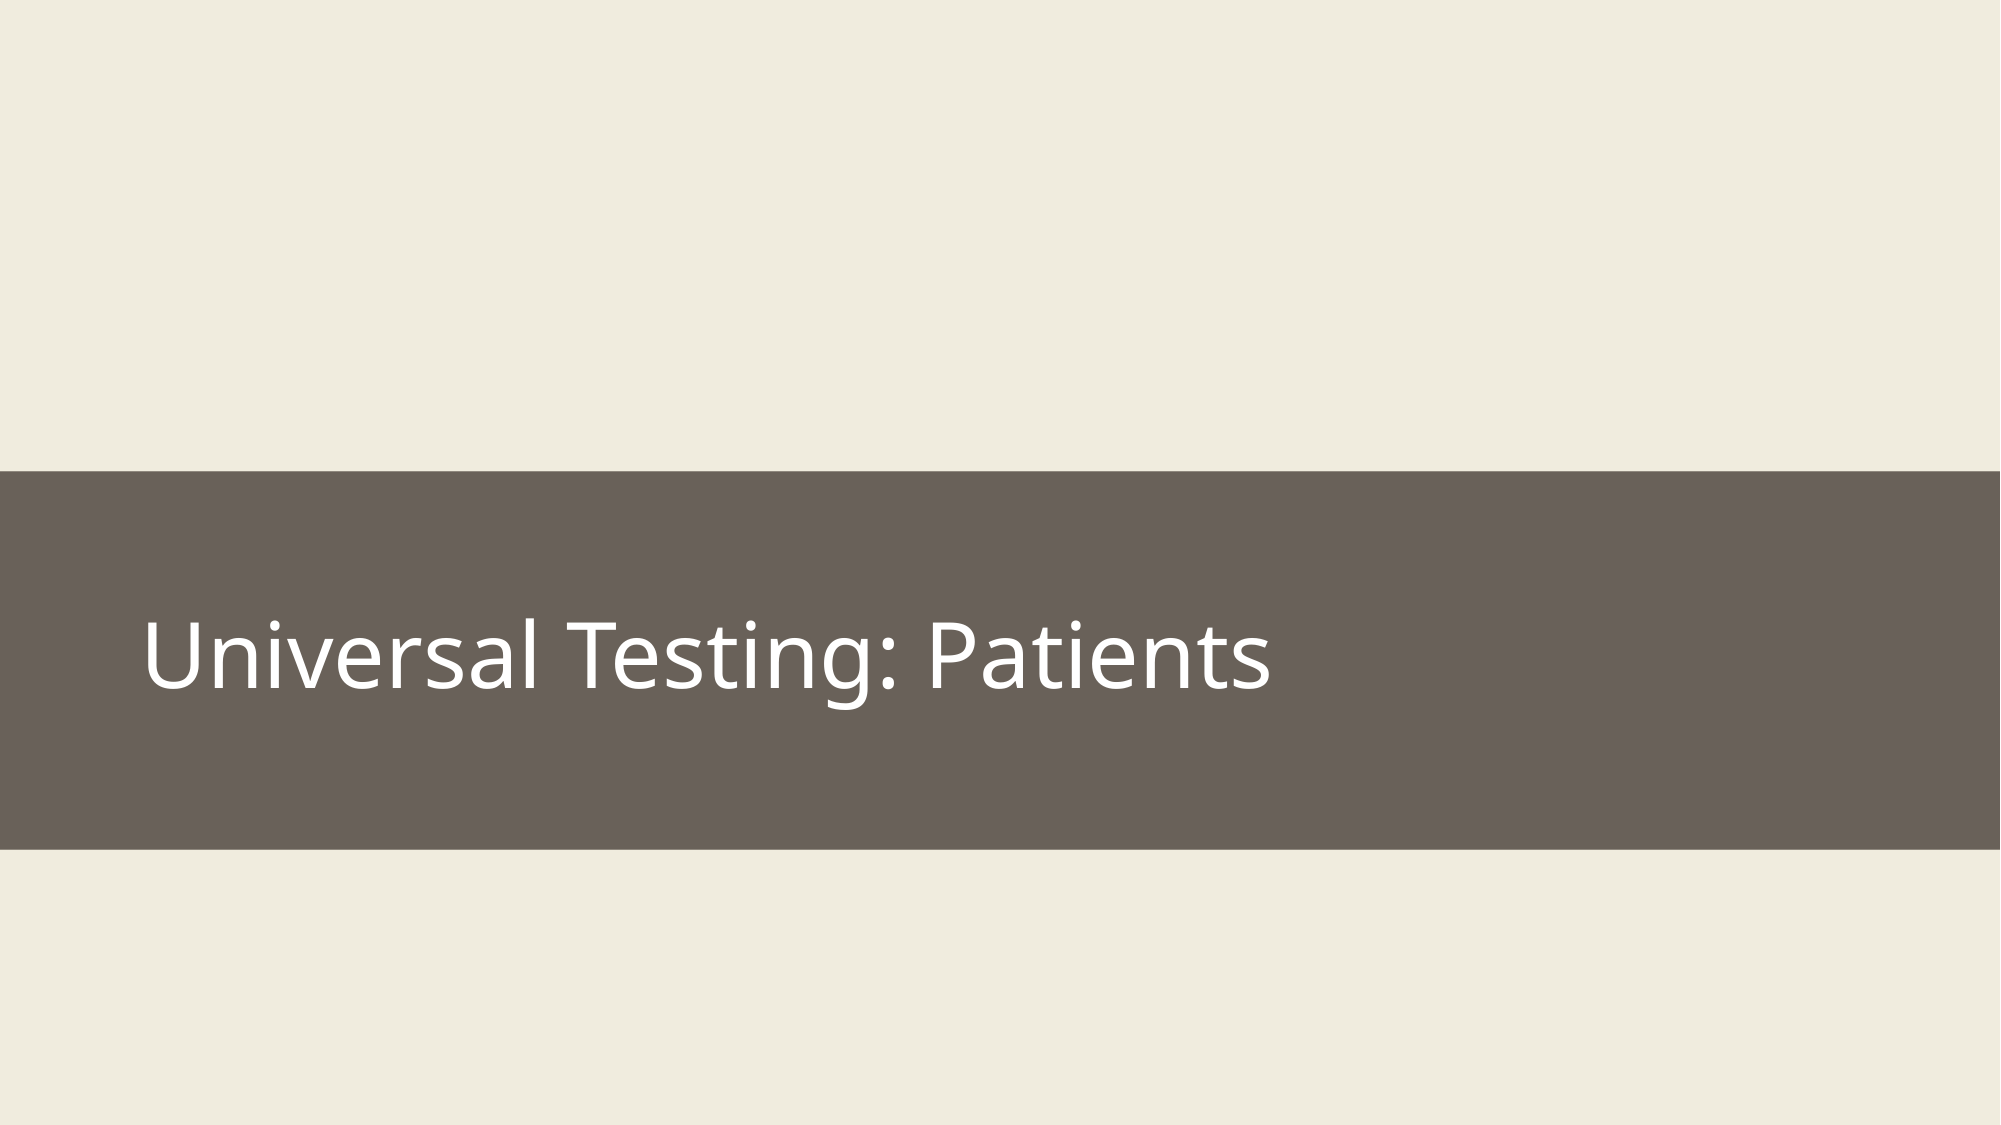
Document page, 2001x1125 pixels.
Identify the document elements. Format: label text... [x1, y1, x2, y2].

picture [0, 0, 2000, 1125]
title Universal Testing: Patients [125, 541, 1850, 716]
